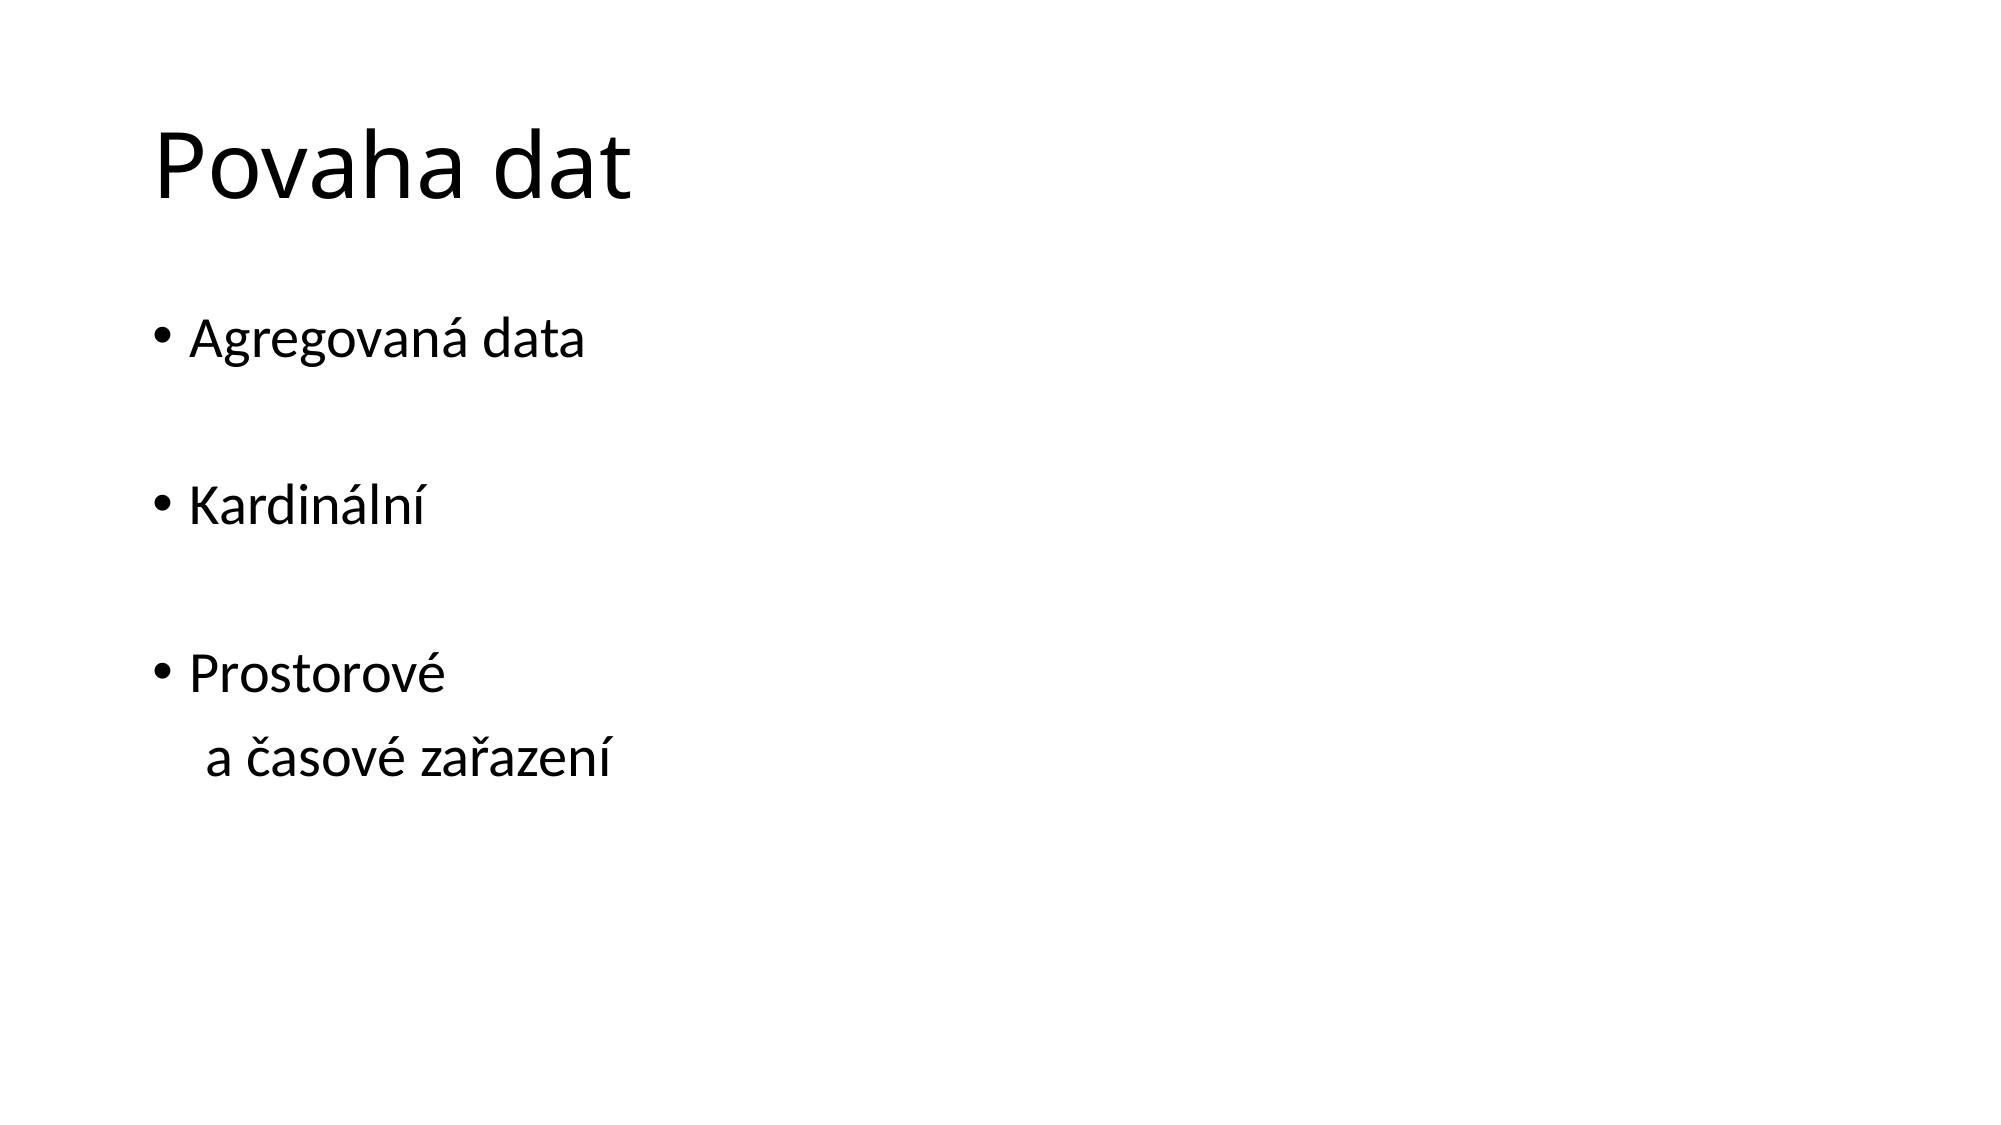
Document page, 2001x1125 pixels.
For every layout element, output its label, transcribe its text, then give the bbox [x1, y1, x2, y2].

title Povaha dat [137, 59, 1863, 278]
list Agregovaná data Kardinální Prostorové a časové zařazení [137, 299, 1863, 1014]
